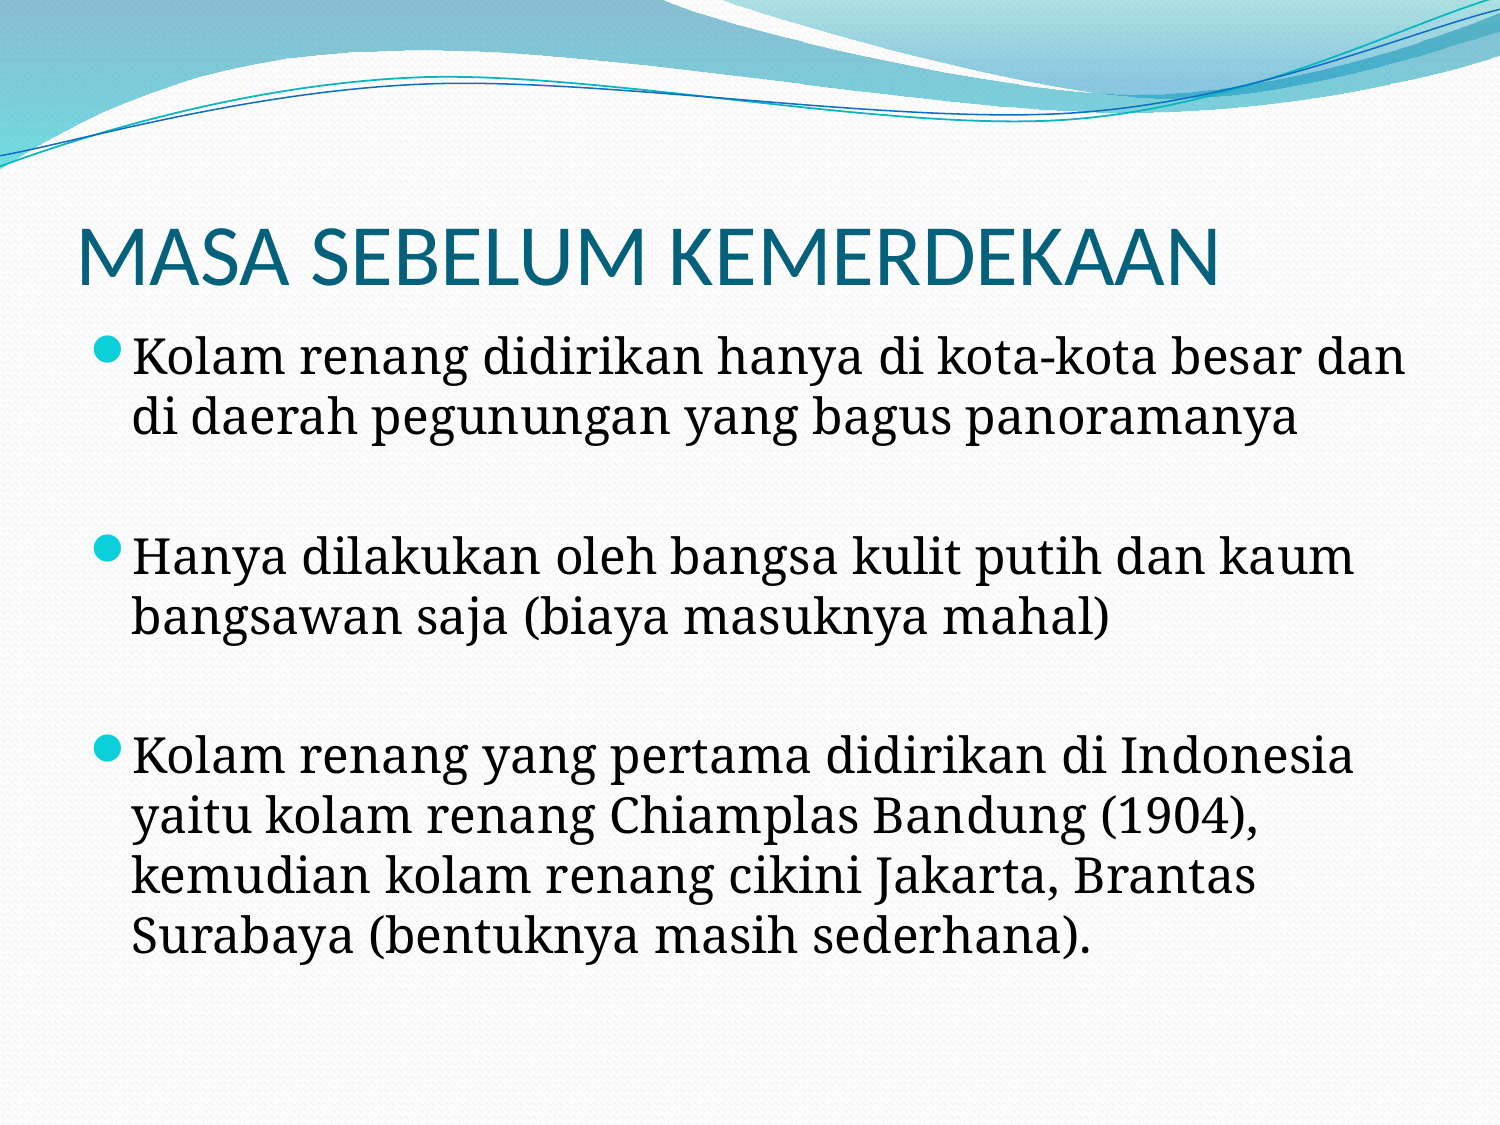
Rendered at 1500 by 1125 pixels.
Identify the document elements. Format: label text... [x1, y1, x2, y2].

list Kolam renang didirikan hanya di kota-kota besar dan di daerah pegunungan yang bagus panoramanya Hanya dilakukan oleh bangsa kulit putih dan kaum bangsawan saja (biaya masuknya mahal) Kolam renang yang pertama didirikan di Indonesia yaitu kolam renang Chiamplas Bandung (1904), kemudian kolam renang cikini Jakarta, Brantas Surabaya (bentuknya masih sederhana). [75, 317, 1425, 1038]
title MASA SEBELUM KEMERDEKAAN [75, 115, 1425, 303]
